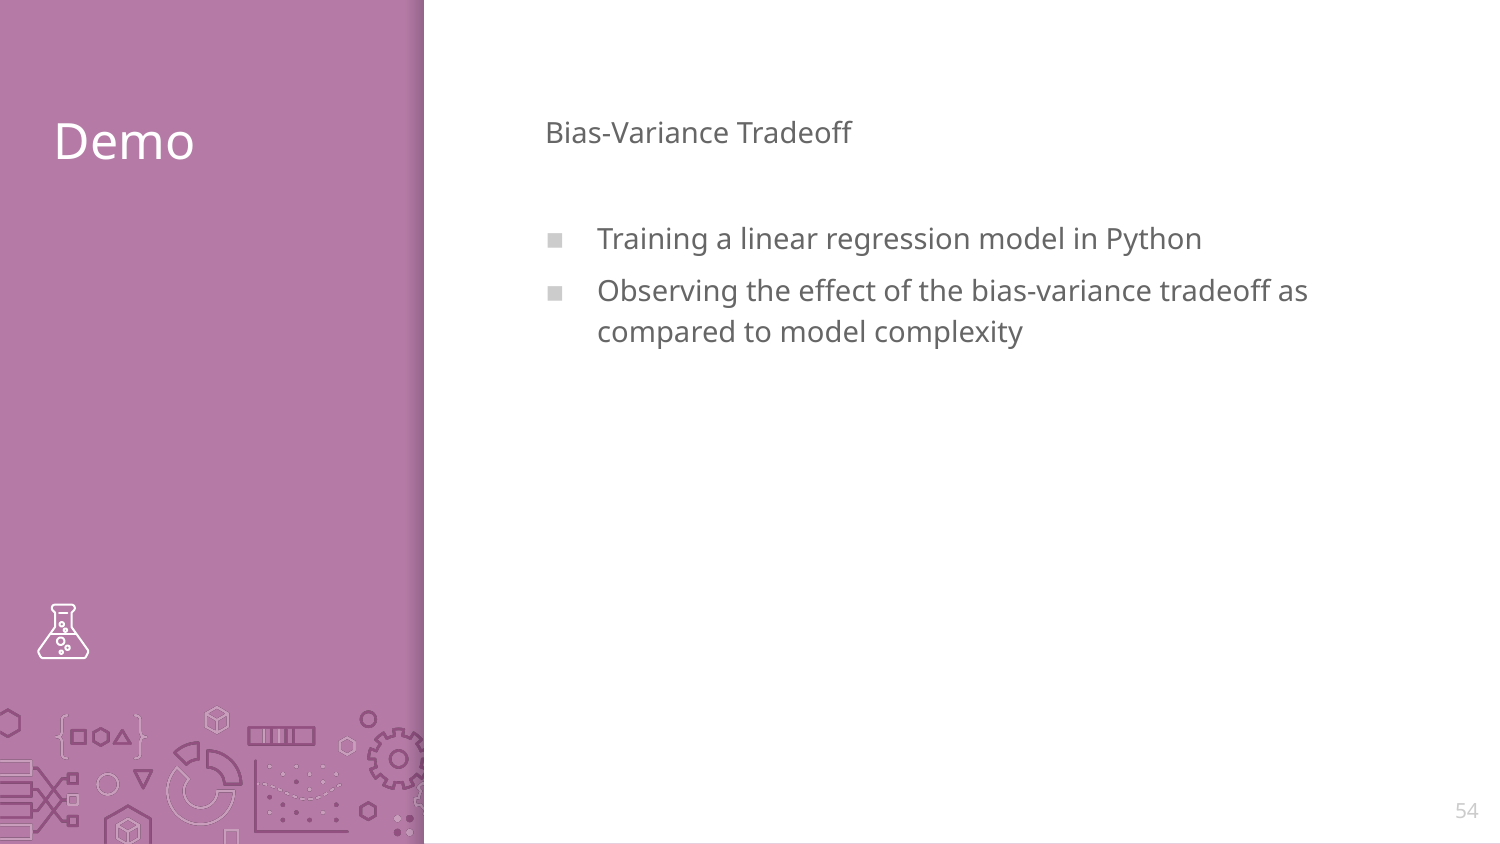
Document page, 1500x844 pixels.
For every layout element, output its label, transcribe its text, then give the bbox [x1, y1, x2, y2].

title Demo [38, 94, 375, 693]
picture [0, 701, 424, 844]
slide_number 54 [1403, 779, 1494, 844]
list Bias-Variance Tradeoff Training a linear regression model in Python Observing the effect of the bias-variance tradeoff as compared to model complexity [506, 94, 1425, 748]
